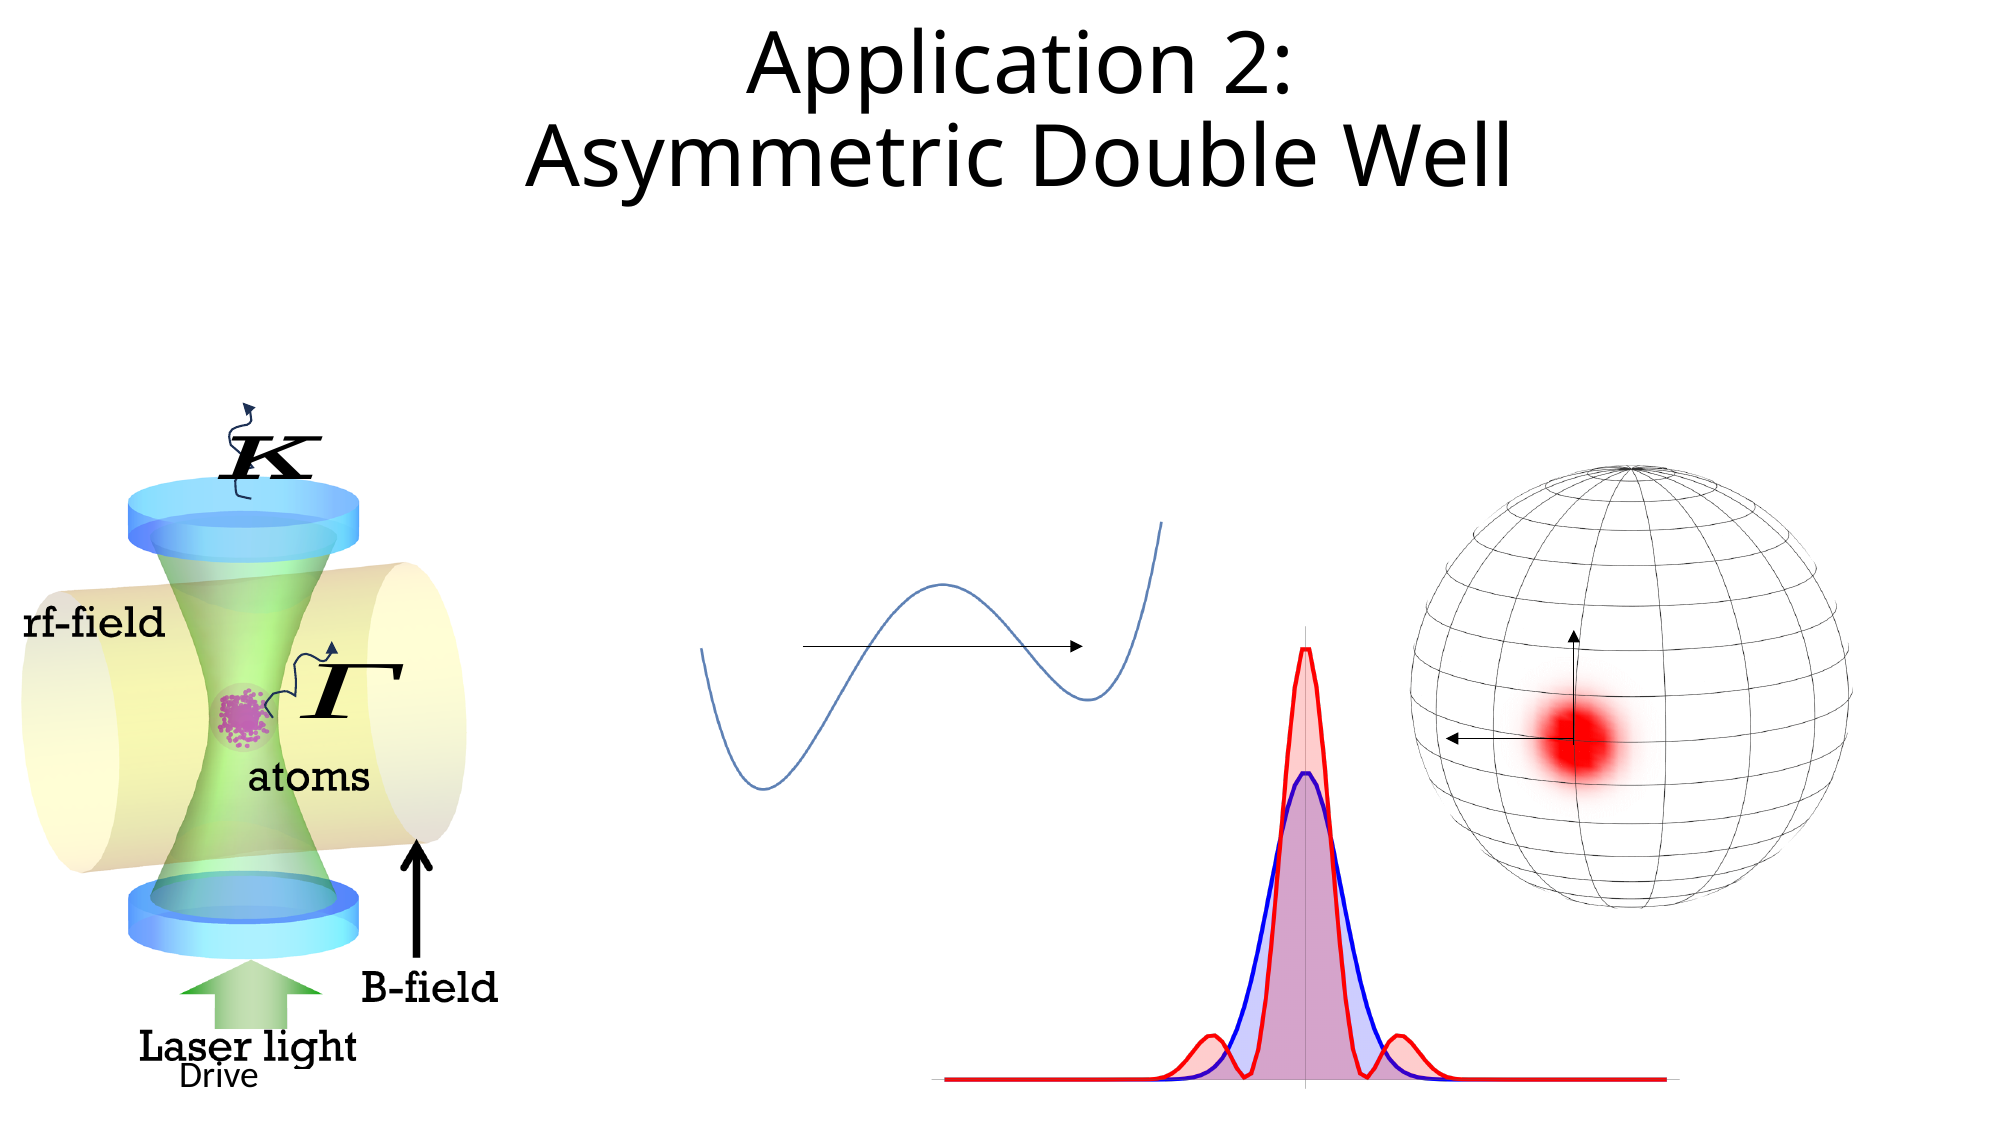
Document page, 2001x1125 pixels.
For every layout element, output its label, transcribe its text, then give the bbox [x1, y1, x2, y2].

picture [694, 460, 1856, 1090]
text_box Application 2: Asymmetric Double Well [52, 10, 1990, 214]
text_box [6, 402, 500, 1117]
